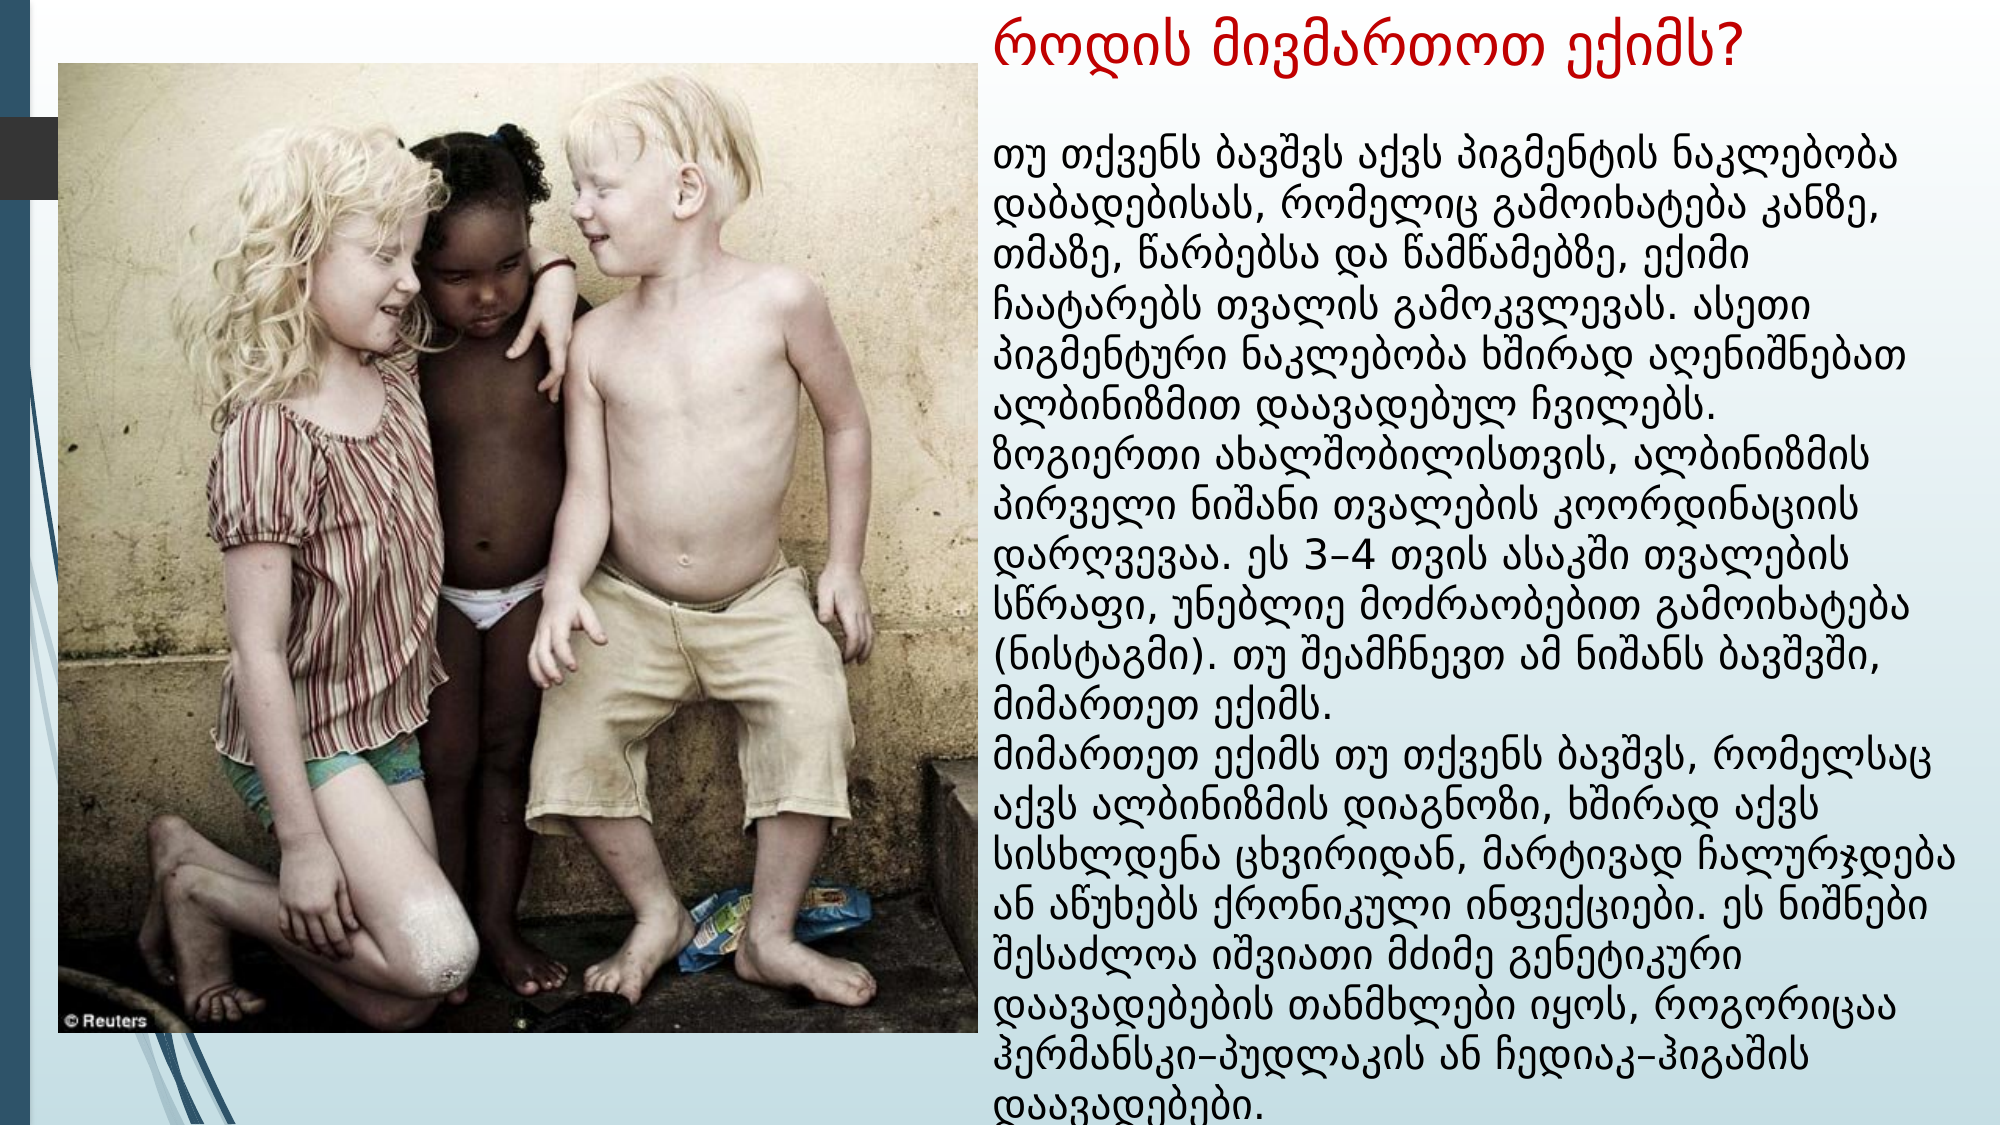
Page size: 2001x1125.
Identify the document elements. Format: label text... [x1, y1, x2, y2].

text_box როდის მივმართოთ ექიმს? თუ თქვენს ბავშვს აქვს პიგმენტის ნაკლებობა დაბადებისას, რომელიც გამოიხატება კანზე, თმაზე, წარბებსა და წამწამებზე, ექიმი ჩაატარებს თვალის გამოკვლევას. ასეთი პიგმენტური ნაკლებობა ხშირად აღენიშნებათ ალბინიზმით დაავადებულ ჩვილებს. ზოგიერთი ახალშობილისთვის, ალბინიზმის პირველი ნიშანი თვალების კოორდინაციის დარღვევაა. ეს 3–4 თვის ასაკში თვალების სწრაფი, უნებლიე მოძრაობებით გამოიხატება (ნისტაგმი). თუ შეამჩნევთ ამ ნიშანს ბავშვში, მიმართეთ ექიმს. მიმართეთ ექიმს თუ თქვენს ბავშვს, რომელსაც აქვს ალბინიზმის დიაგნოზი, ხშირად აქვს სისხლდენა ცხვირიდან, მარტივად ჩალურჯდება ან აწუხებს ქრონიკული ინფექციები. ეს ნიშნები შესაძლოა იშვიათი მძიმე გენეტიკური დაავადებების თანმხლები იყოს, როგორიცაა ჰერმანსკი–პუდლაკის ან ჩედიაკ–ჰიგაშის დაავადებები. [977, 0, 1978, 1125]
picture [58, 63, 978, 1033]
